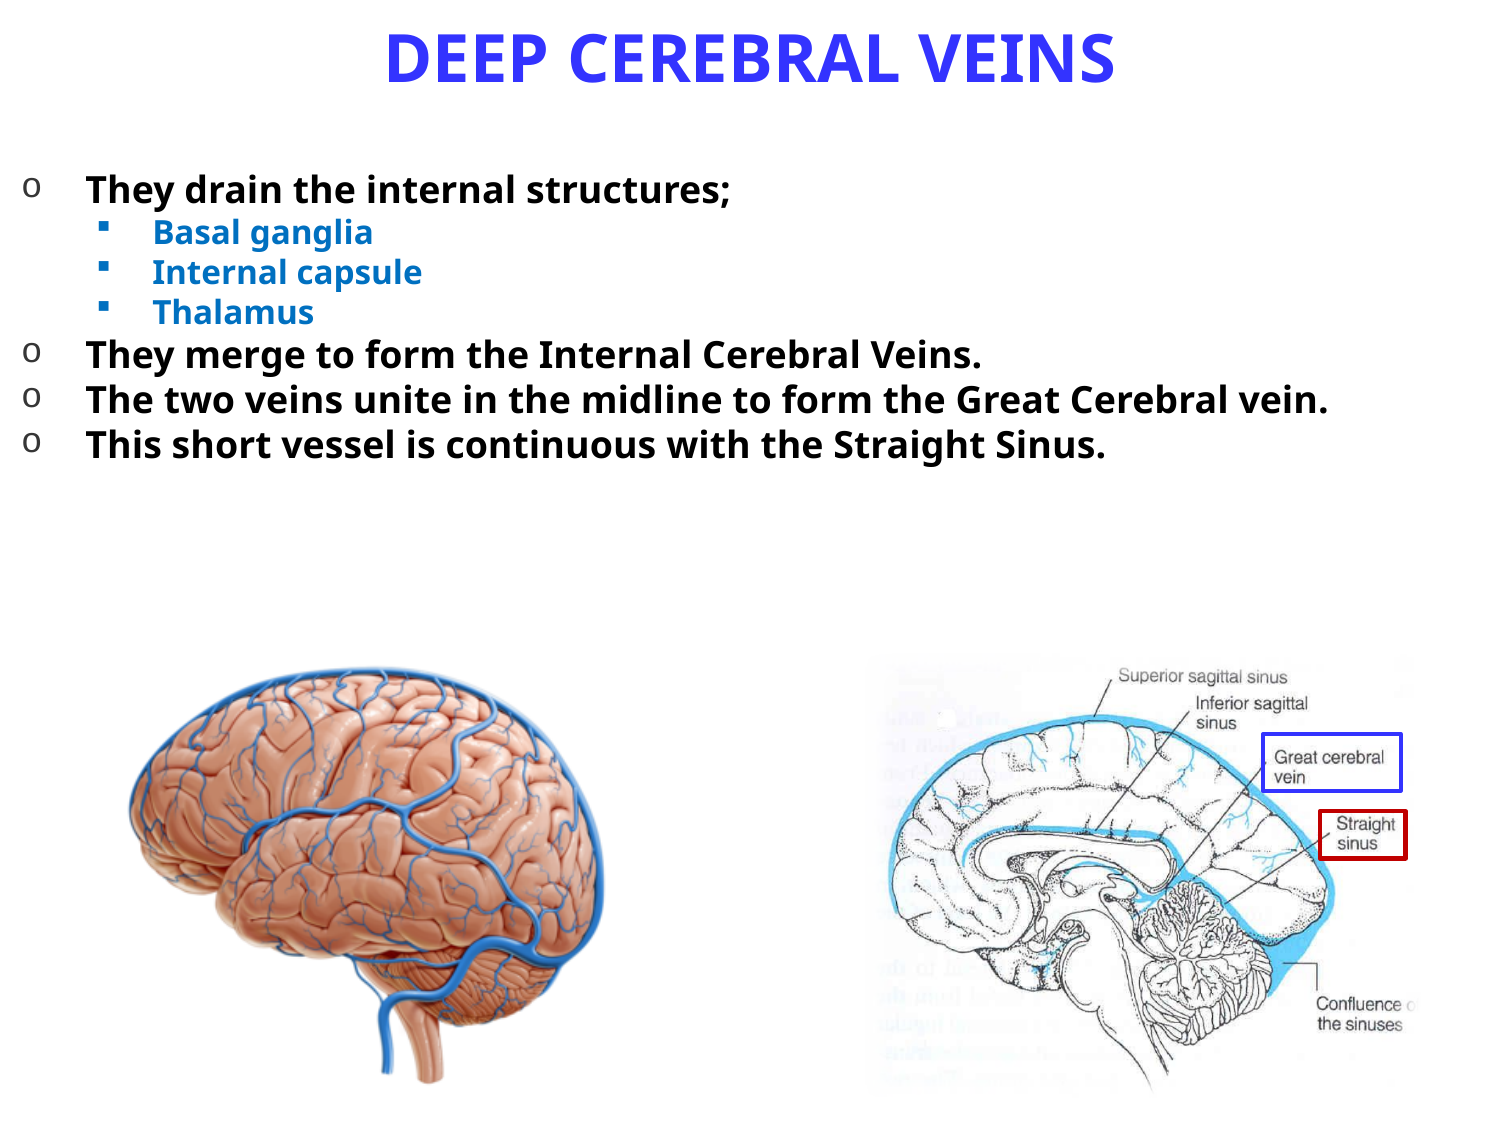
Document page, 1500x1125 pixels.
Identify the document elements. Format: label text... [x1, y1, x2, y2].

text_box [865, 653, 1421, 1098]
picture [113, 653, 615, 1087]
text_box They drain the internal structures; Basal ganglia Internal capsule Thalamus They merge to form the Internal Cerebral Veins. The two veins unite in the midline to form the Great Cerebral vein. This short vessel is continuous with the Straight Sinus. [6, 158, 1421, 532]
text_box DEEP CEREBRAL VEINS [0, 8, 1500, 130]
